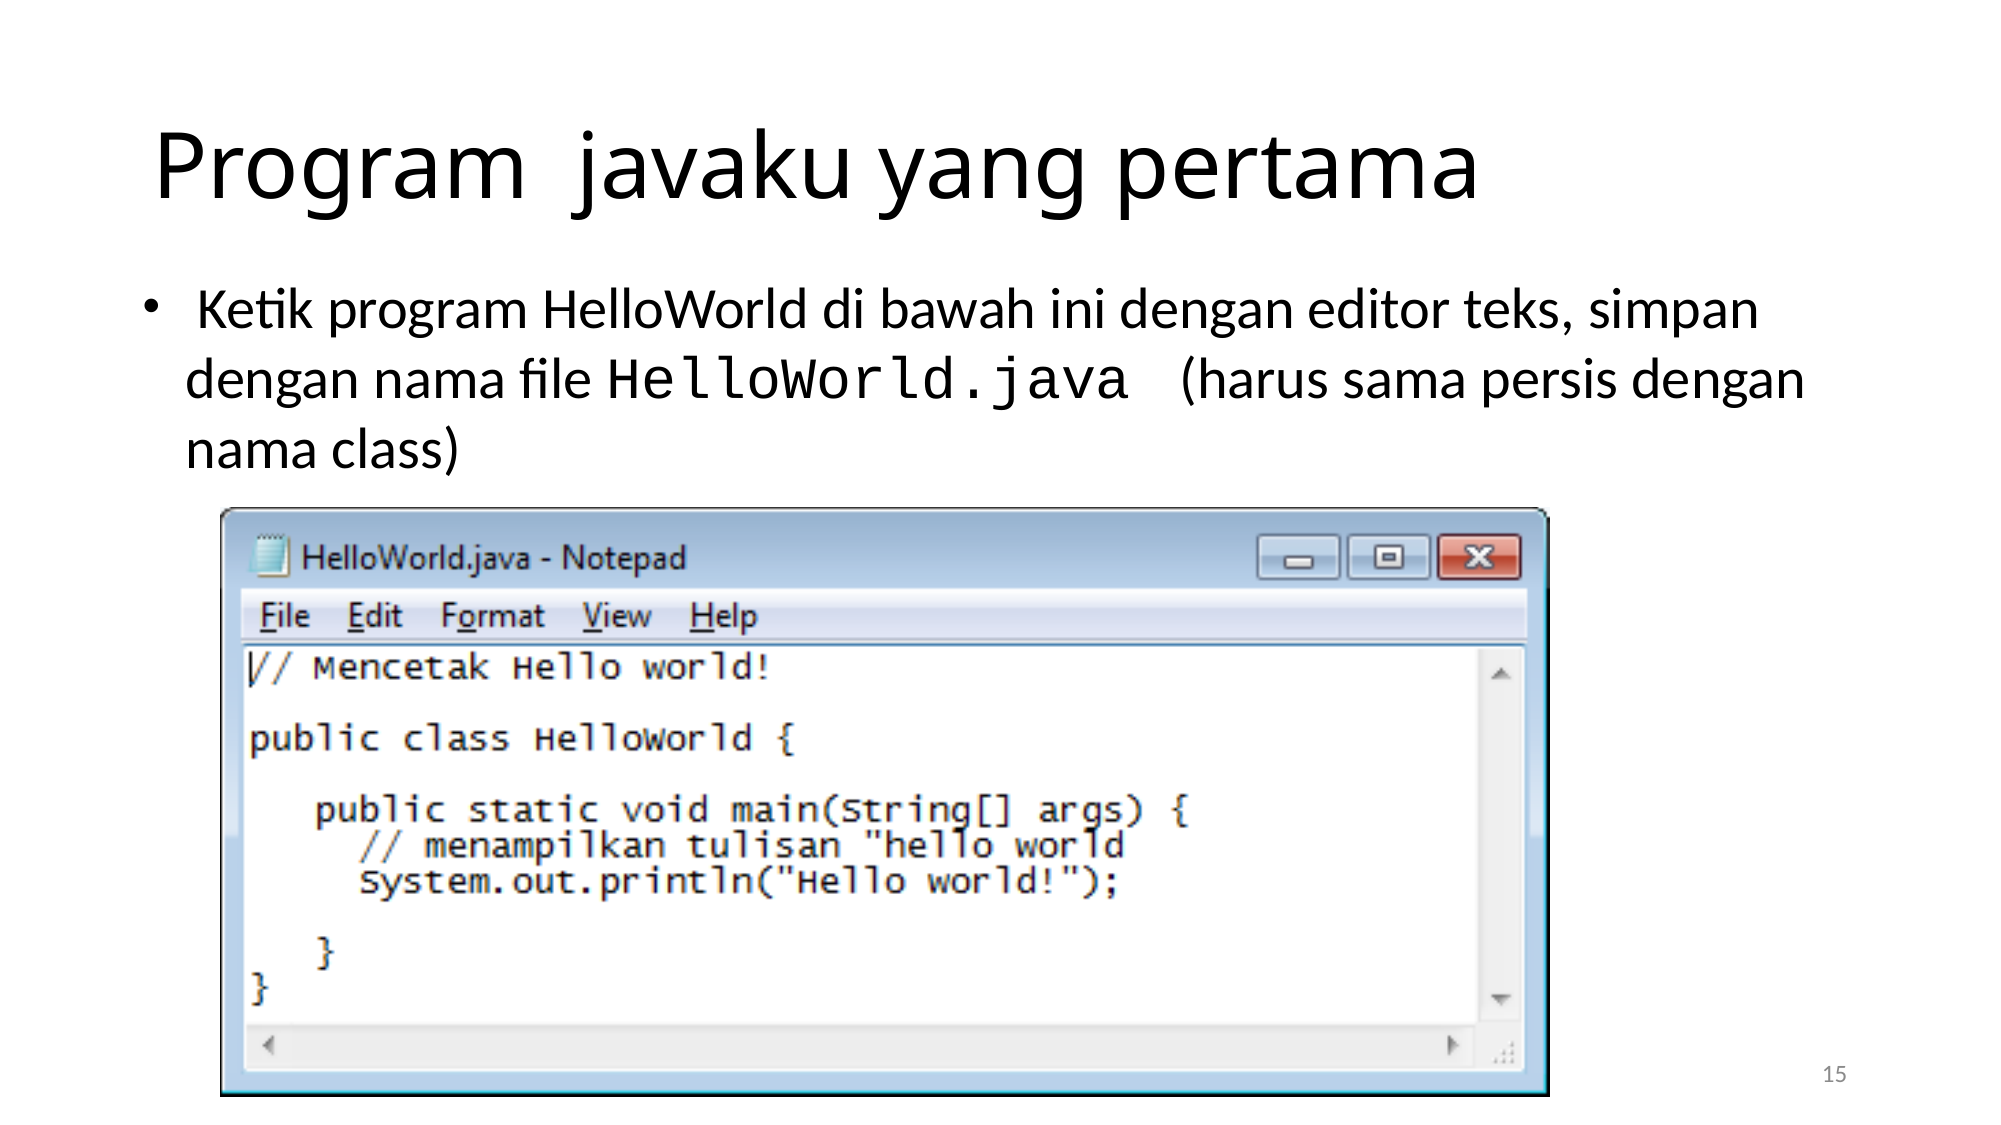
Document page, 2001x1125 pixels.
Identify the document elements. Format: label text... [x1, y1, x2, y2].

list Ketik program HelloWorld di bawah ini dengan editor teks, simpan dengan nama file HelloWorld.java (harus sama persis dengan nama class) [127, 262, 1853, 977]
slide_number 15 [1412, 1042, 1863, 1103]
title Program javaku yang pertama [137, 59, 1863, 278]
picture [220, 507, 1550, 1097]
